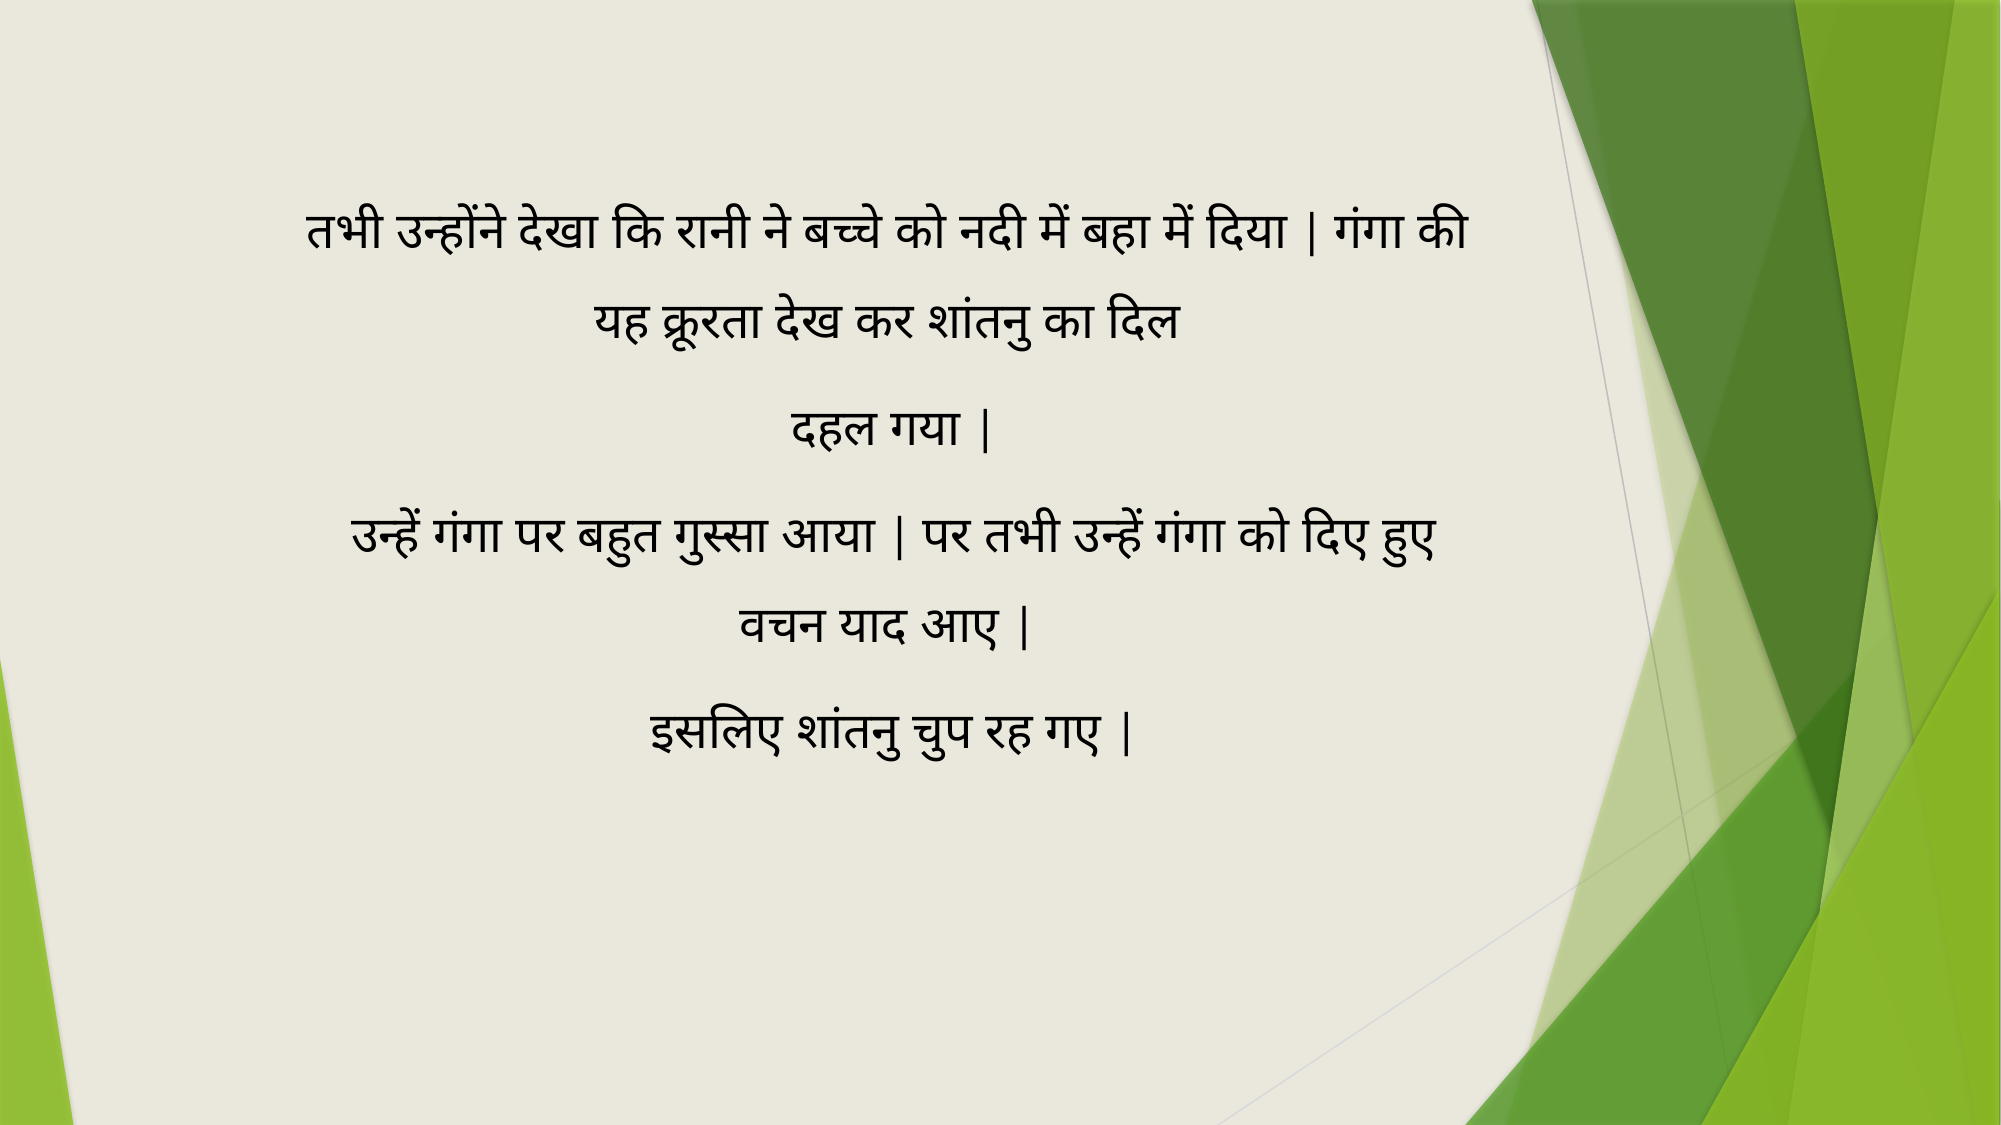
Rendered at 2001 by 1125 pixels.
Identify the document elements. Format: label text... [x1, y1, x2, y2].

text_box तभी उन्होंने देखा कि रानी ने बच्चे को नदी में बहा में दिया | गंगा की यह क्रूरता देख कर शांतनु का दिल दहल गया | उन्हें गंगा पर बहुत गुस्सा आया | पर तभी उन्हें गंगा को दिए हुए वचन याद आए | इसलिए शांतनु चुप रह गए | [275, 161, 1500, 766]
